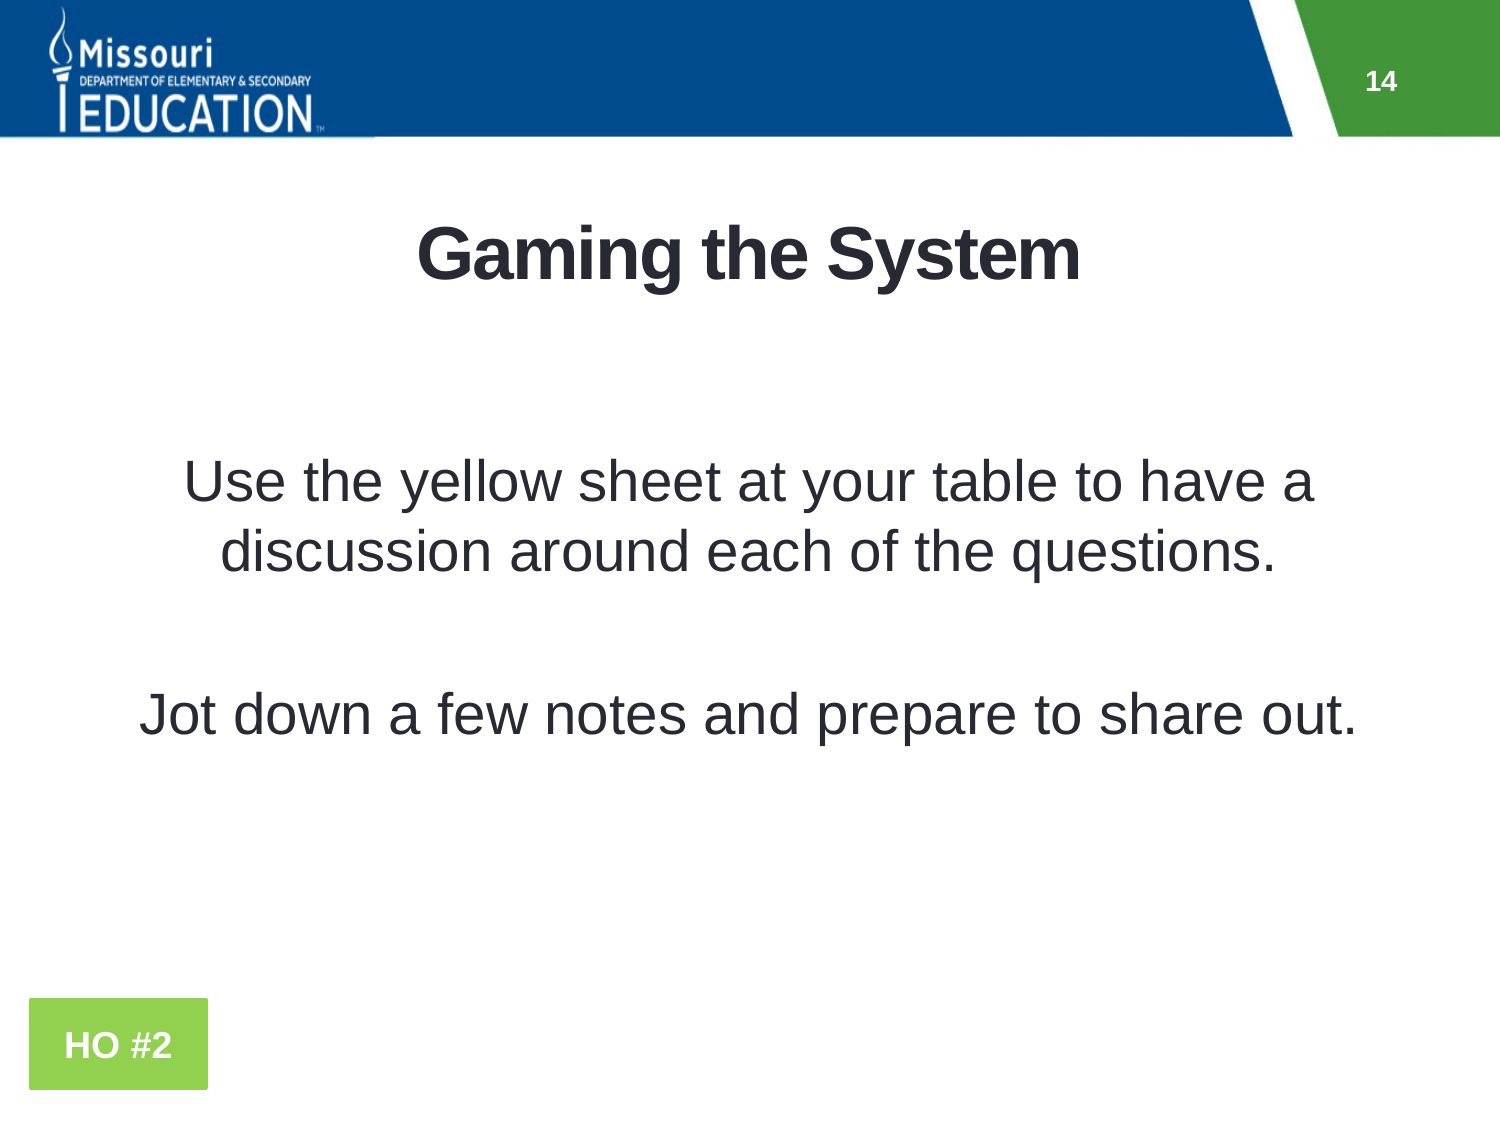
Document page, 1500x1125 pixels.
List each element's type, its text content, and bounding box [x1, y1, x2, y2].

list Use the yellow sheet at your table to have a discussion around each of the questions. Jot down a few notes and prepare to share out. [24, 354, 1475, 1080]
title Gaming the System [24, 162, 1475, 338]
text_box HO #2 [29, 998, 208, 1090]
text_box 14 [1350, 49, 1475, 110]
picture [0, 0, 1500, 1125]
